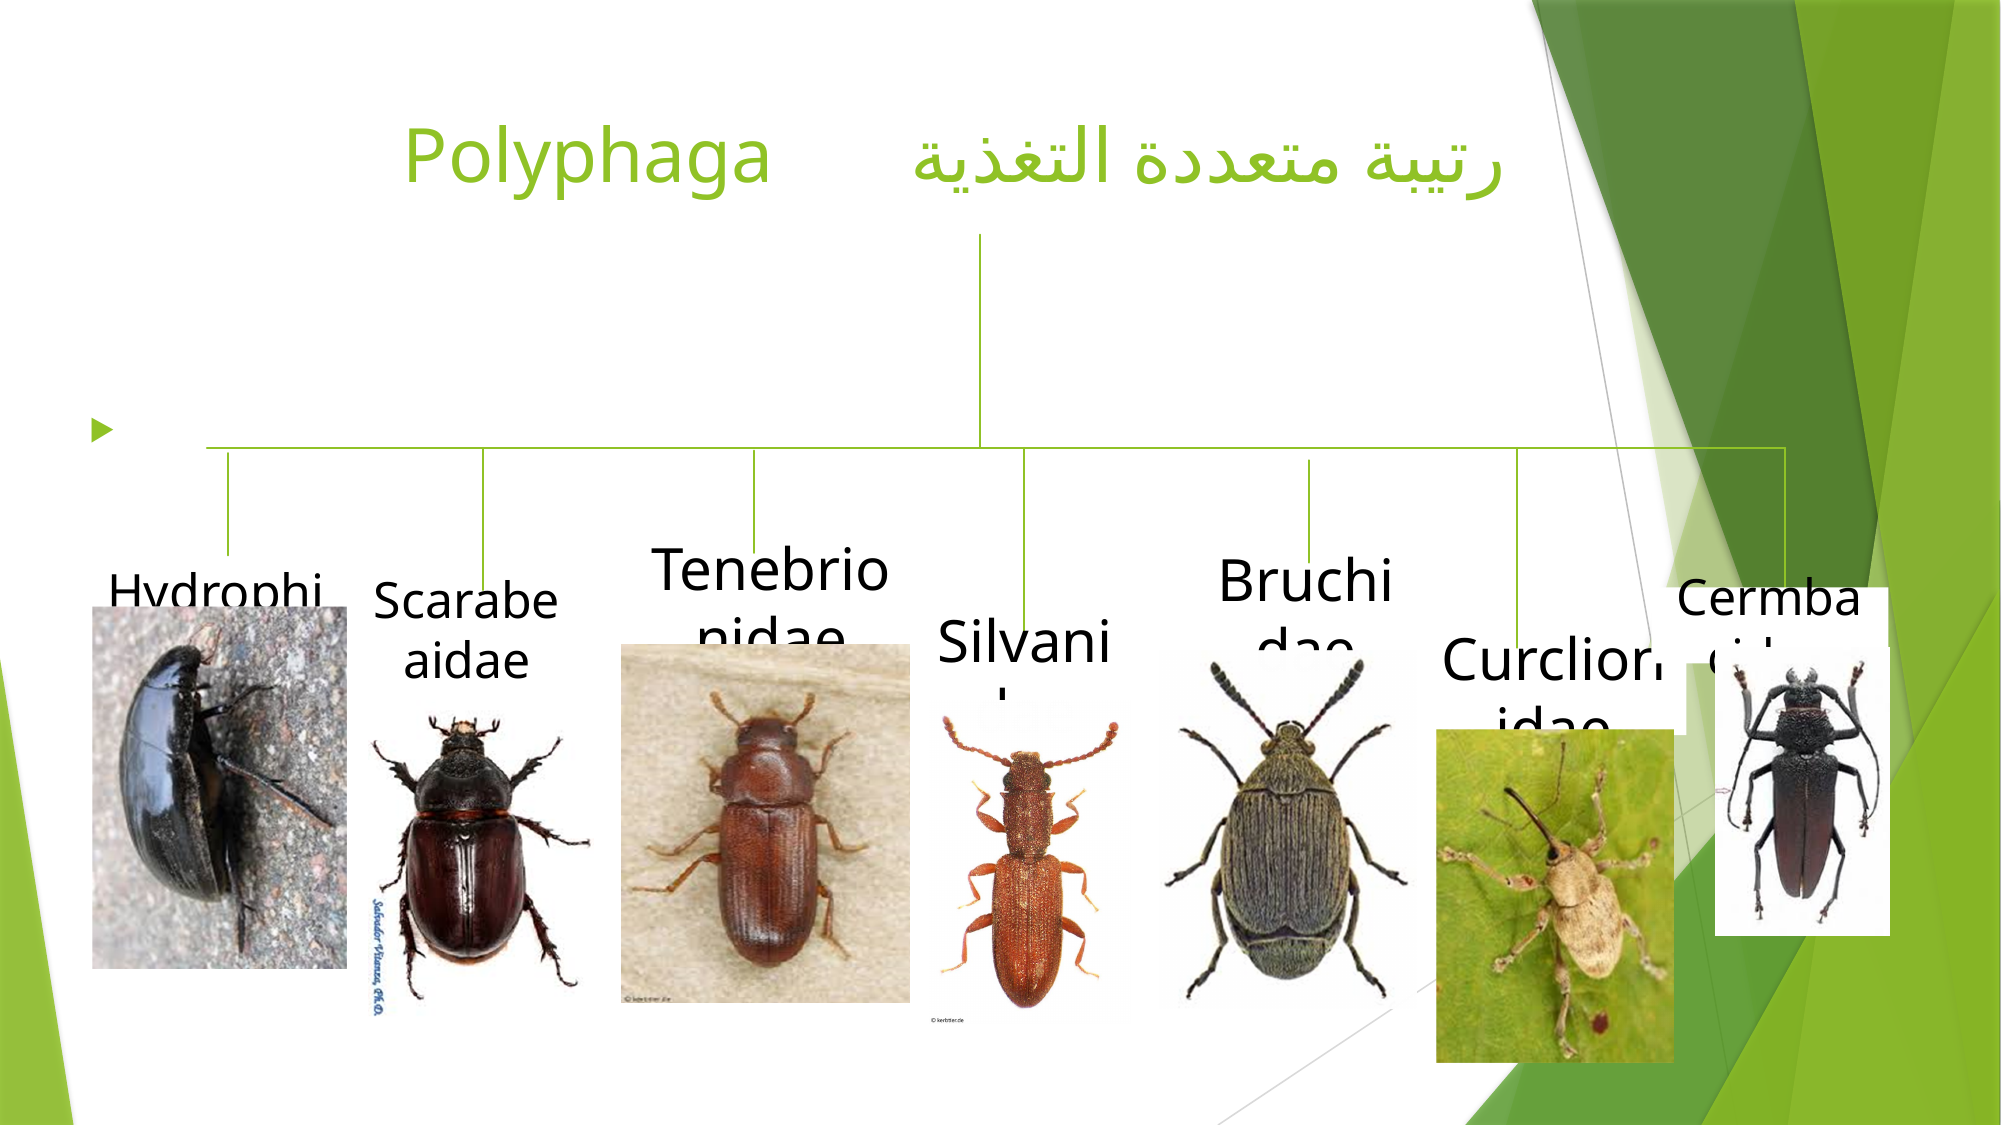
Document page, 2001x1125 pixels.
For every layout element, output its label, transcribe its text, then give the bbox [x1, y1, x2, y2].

text_box Bruchidae [1197, 573, 1415, 650]
text_box Hydrophilidae [92, 552, 353, 659]
text_box Tenebrionidae [626, 559, 916, 646]
list [73, 338, 975, 659]
picture [621, 644, 911, 1004]
list [986, 338, 1885, 586]
text_box Cermbacidae [1650, 586, 1890, 665]
list [73, 460, 1885, 1071]
picture [929, 647, 1891, 1063]
text_box Silvanidae [914, 638, 1137, 710]
text_box Curclionidae [1420, 647, 1688, 737]
text_box Scarabeaidae [350, 589, 584, 668]
picture [37, 607, 594, 1019]
title رتيبة متعددة التغذية Polyphaga [111, 99, 1522, 317]
